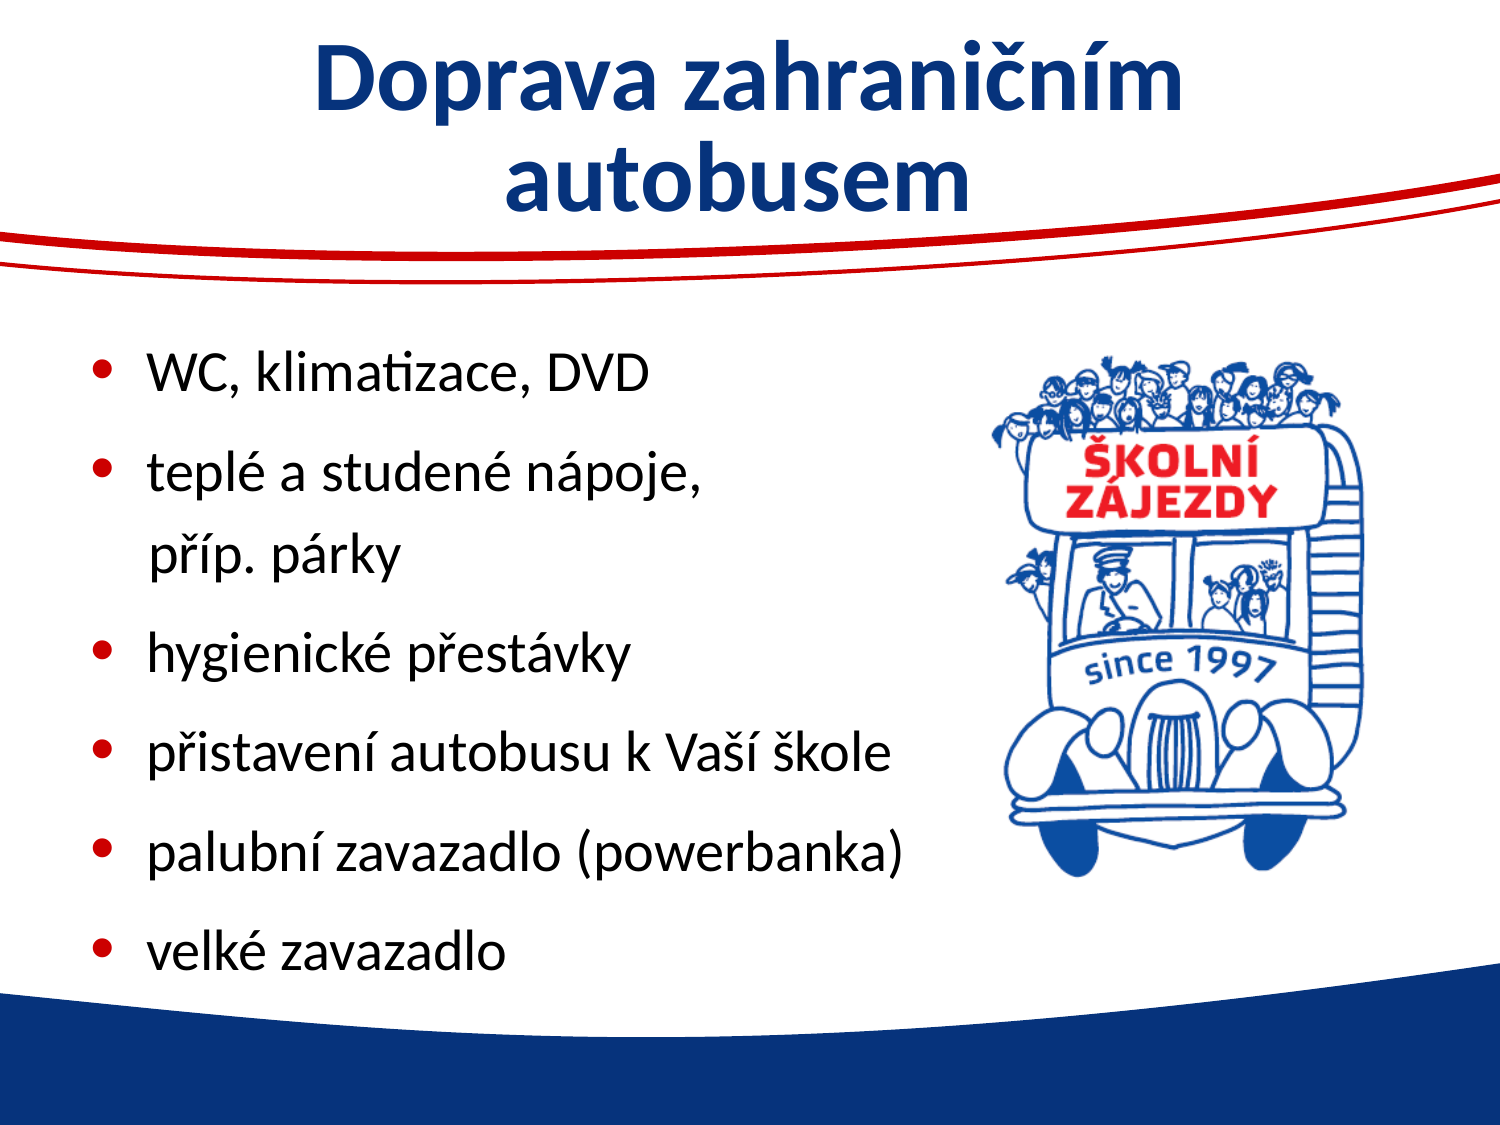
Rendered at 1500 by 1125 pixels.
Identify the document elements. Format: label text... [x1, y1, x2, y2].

text_box WC, klimatizace, DVD teplé a studené nápoje, příp. párky hygienické přestávky přistavení autobusu k Vaší škole palubní zavazadlo (powerbanka) velké zavazadlo [75, 326, 951, 988]
text_box Doprava zahraničním autobusem [75, 36, 1425, 224]
picture [988, 349, 1367, 881]
